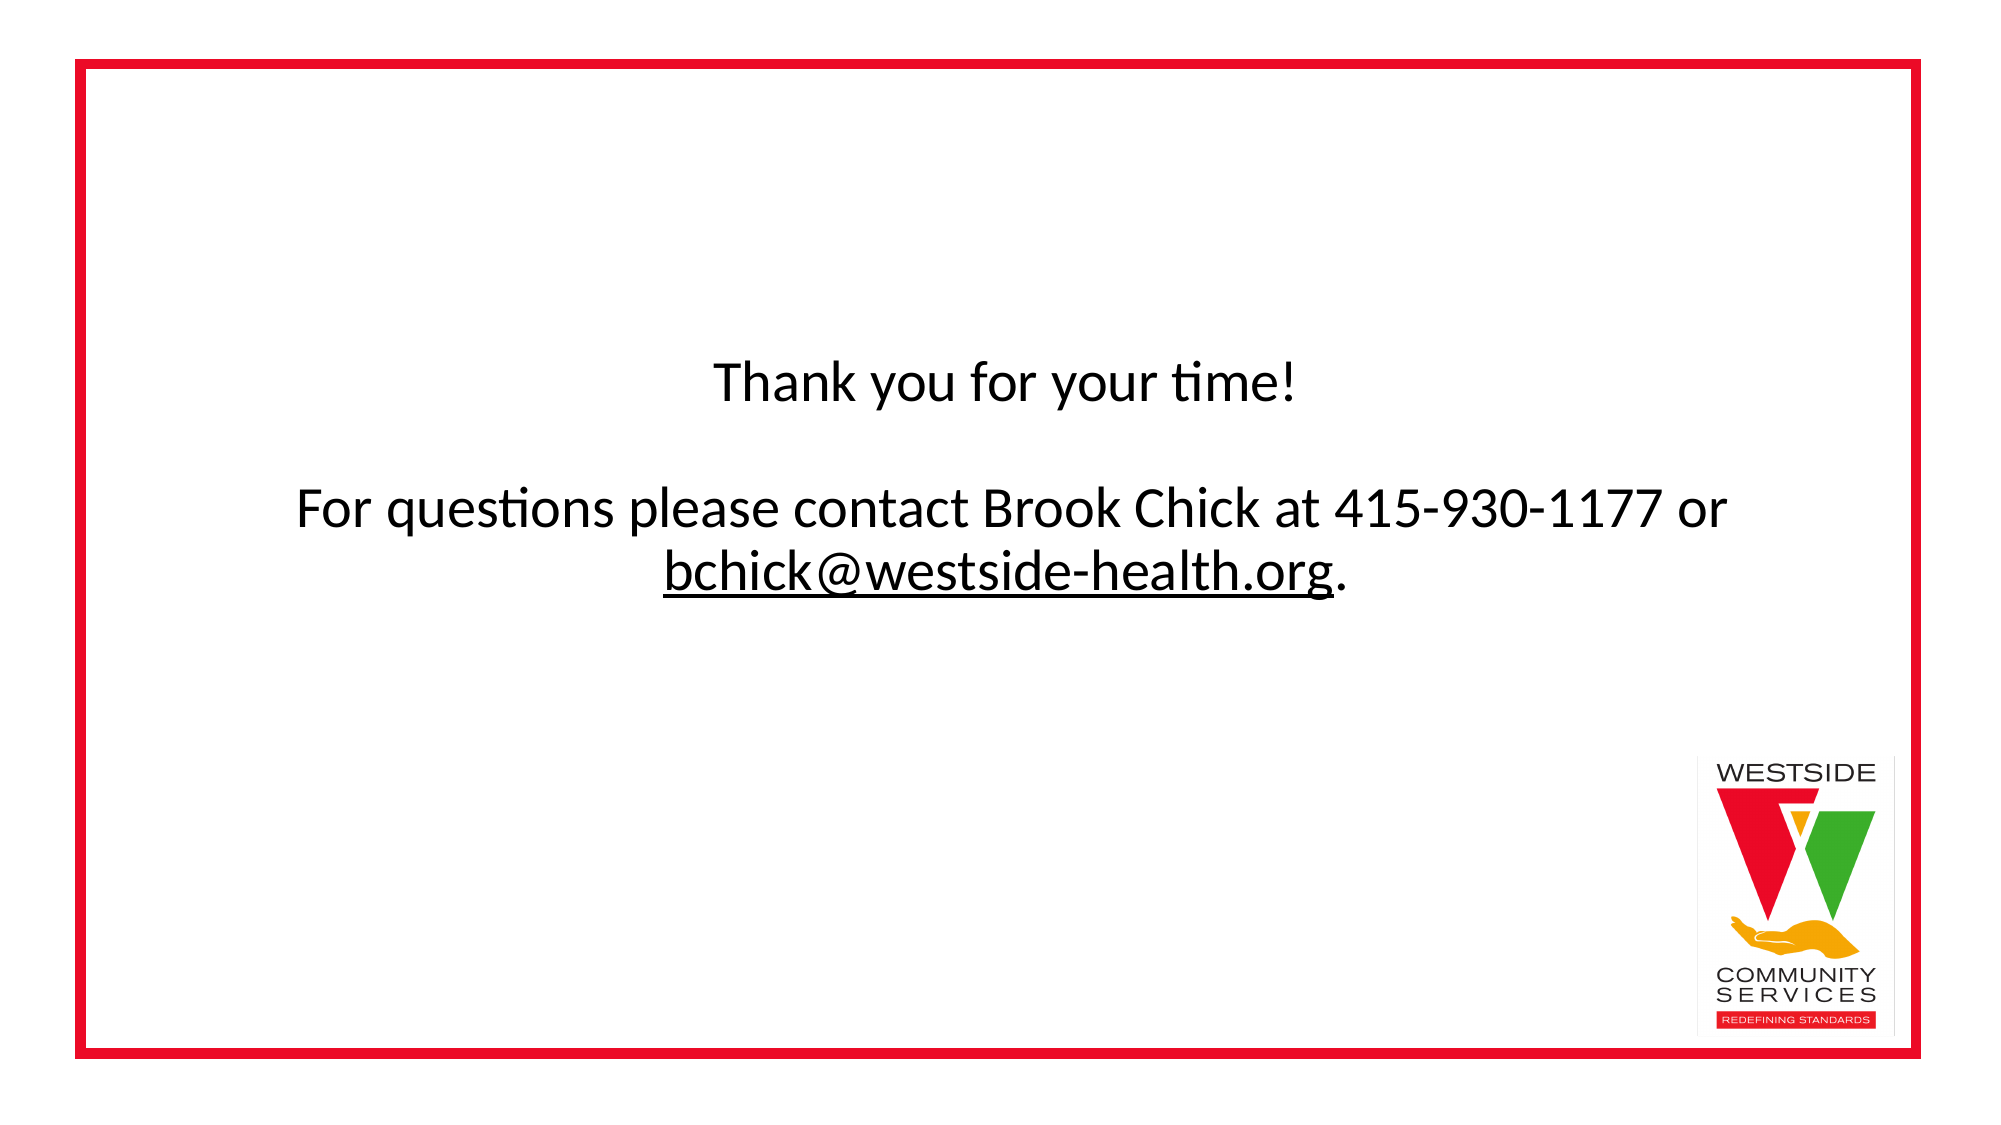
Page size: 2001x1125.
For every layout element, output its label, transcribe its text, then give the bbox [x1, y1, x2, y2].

picture [1648, 748, 1942, 1042]
text_box Tab [80, 64, 1917, 1054]
list Thank you for your time! For questions please contact Brook Chick at 415-930-1177 or bchick@westside-health.org. [135, 344, 1861, 1058]
